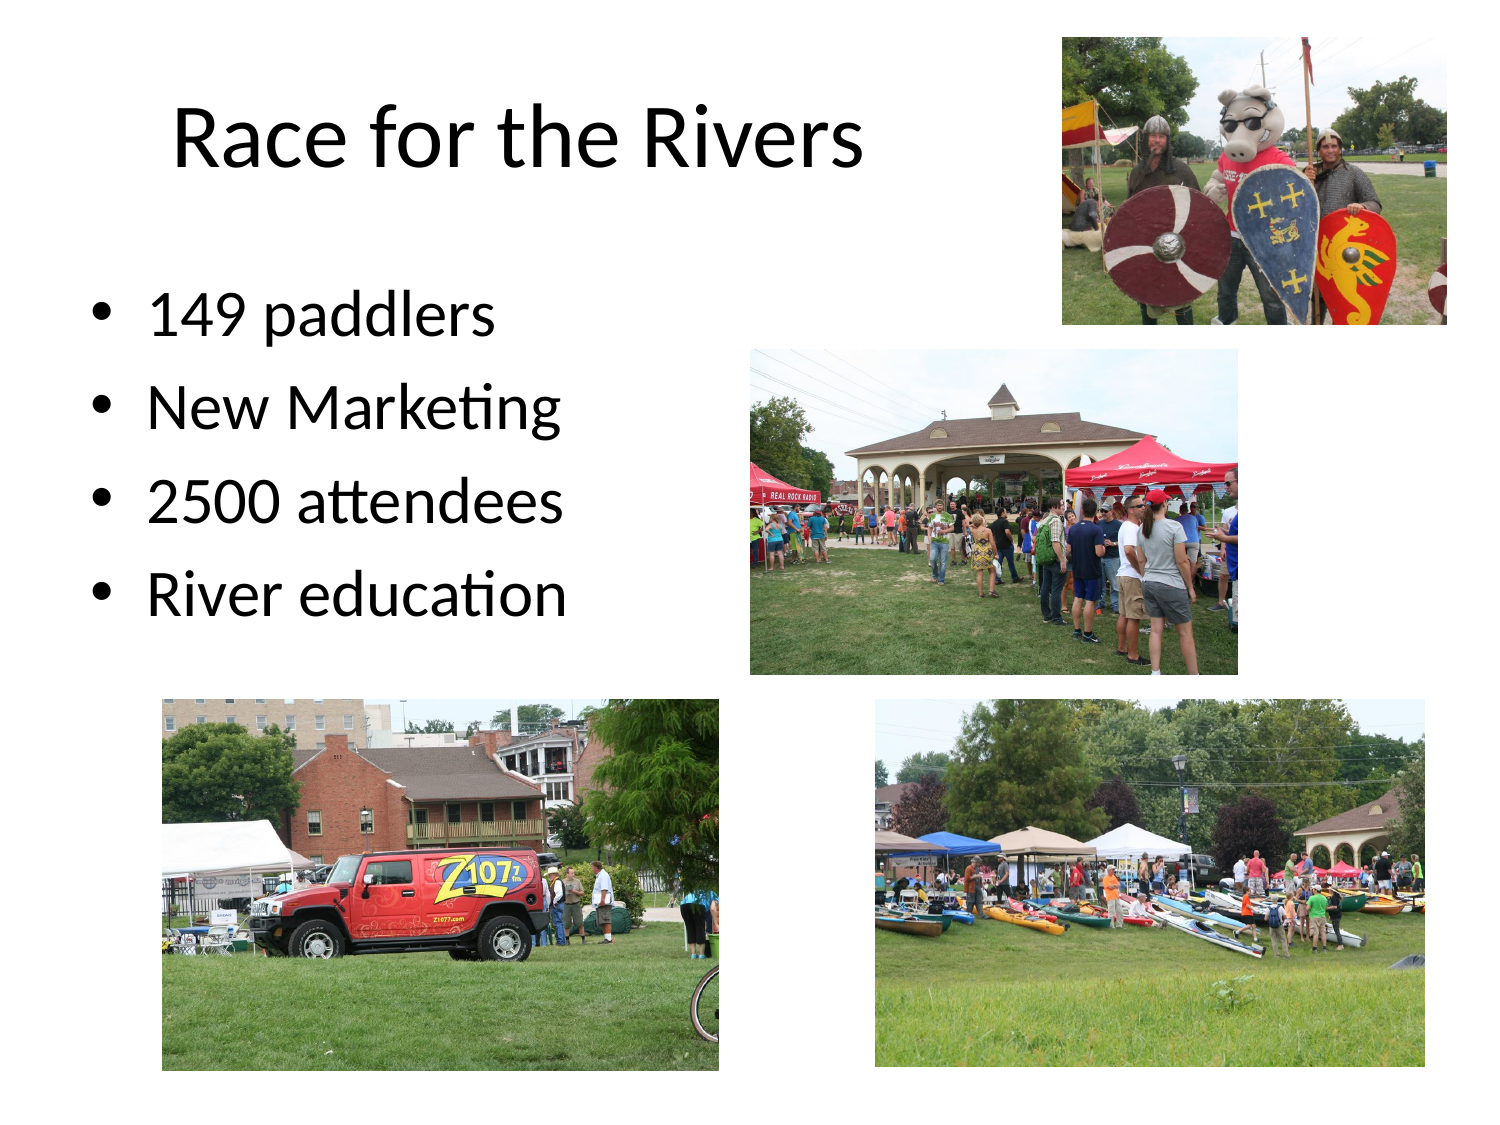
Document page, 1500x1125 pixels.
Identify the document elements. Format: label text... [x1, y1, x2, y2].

picture [749, 349, 1238, 676]
picture [1062, 37, 1447, 326]
title Race for the Rivers [0, 37, 1038, 225]
picture [162, 699, 719, 1071]
list 149 paddlers New Marketing 2500 attendees River education [75, 262, 1425, 1005]
picture [874, 699, 1426, 1067]
